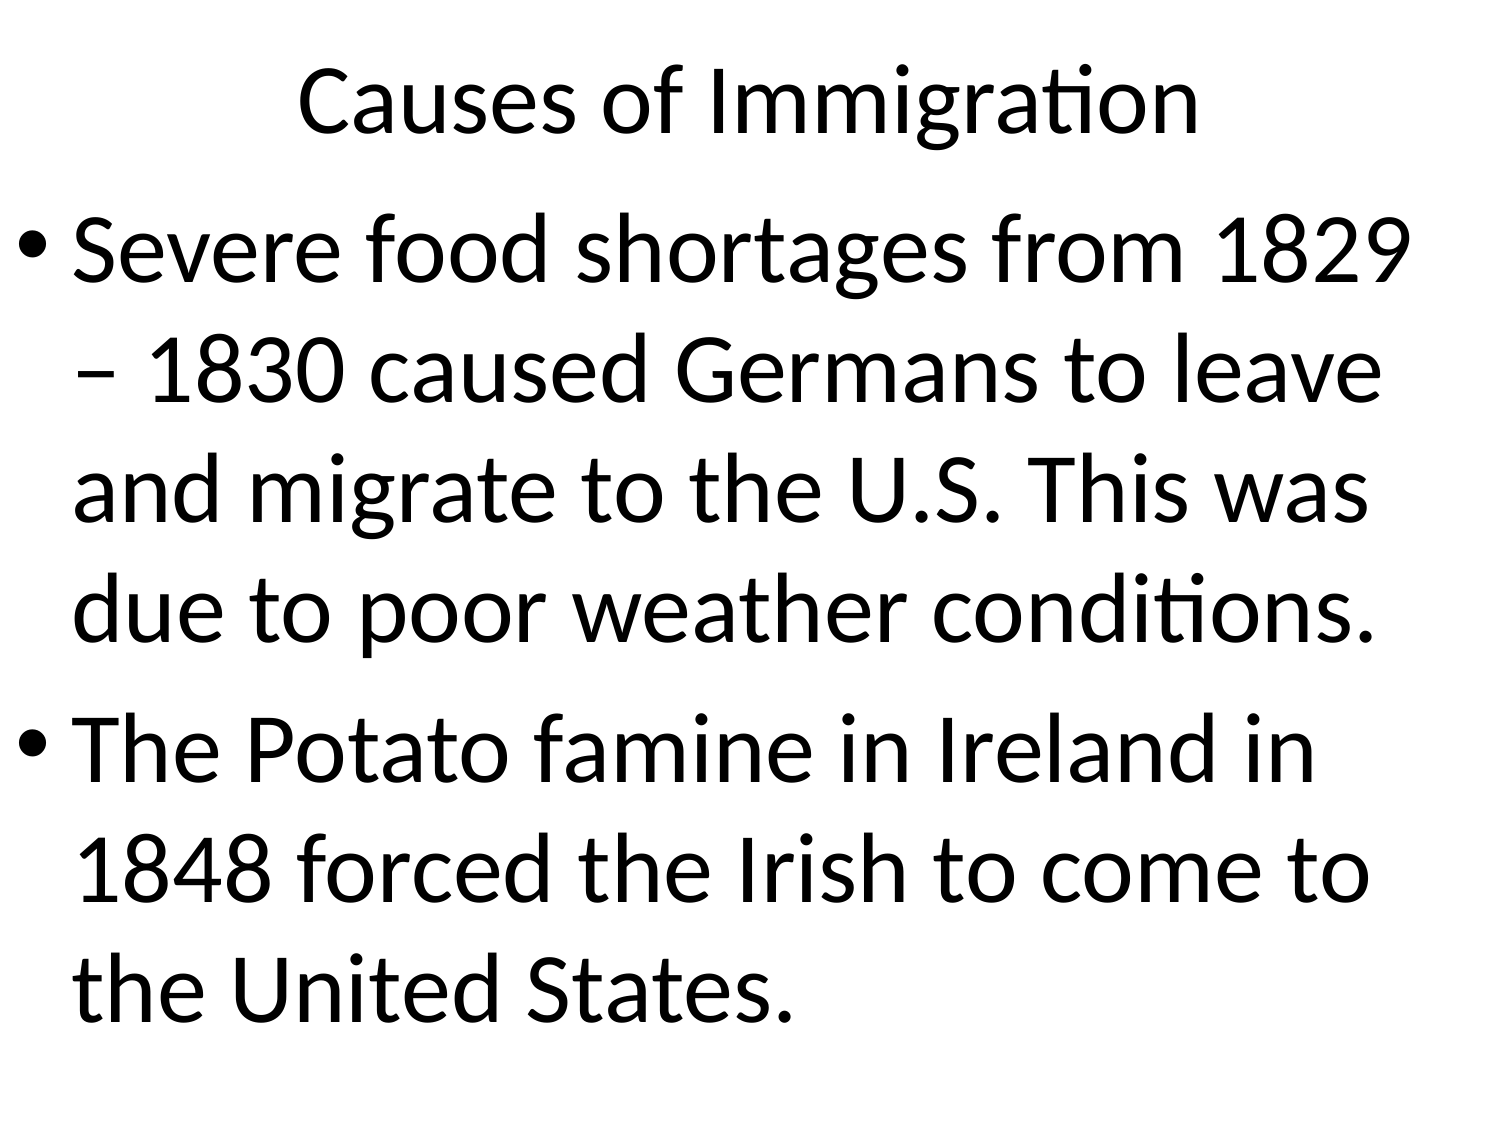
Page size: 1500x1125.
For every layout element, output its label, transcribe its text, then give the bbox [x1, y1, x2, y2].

list Severe food shortages from 1829 – 1830 caused Germans to leave and migrate to the U.S. This was due to poor weather conditions. The Potato famine in Ireland in 1848 forced the Irish to come to the United States. [0, 174, 1500, 1125]
title Causes of Immigration [0, 0, 1500, 174]
